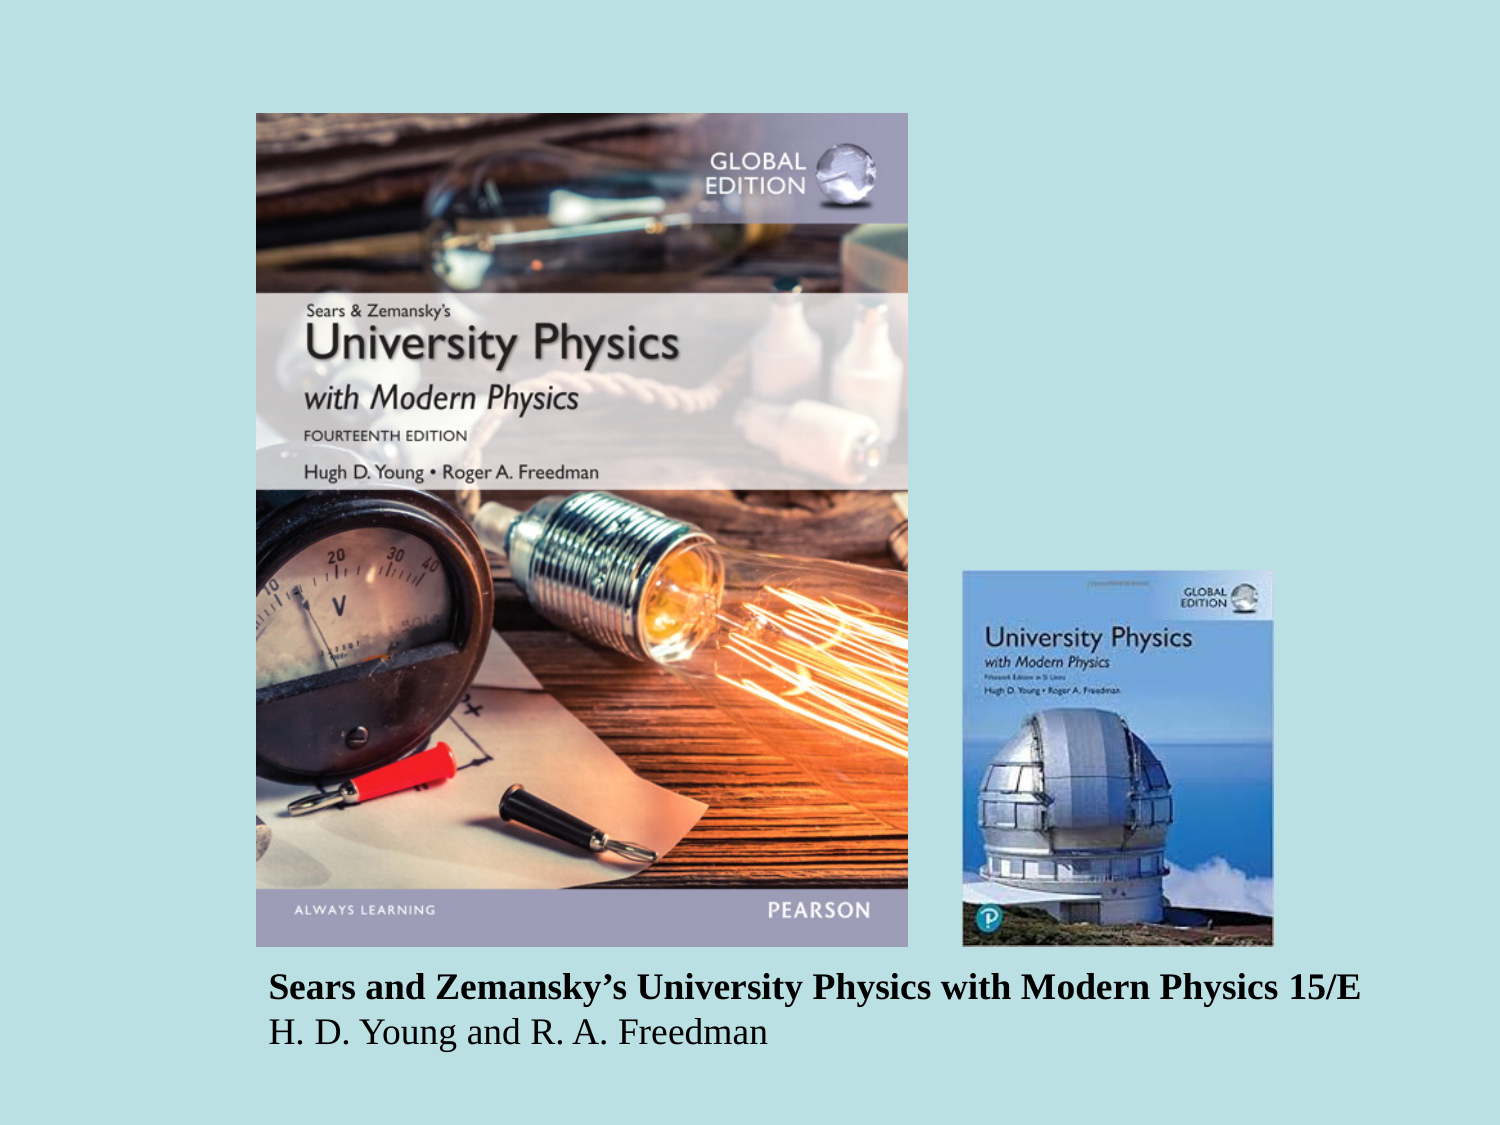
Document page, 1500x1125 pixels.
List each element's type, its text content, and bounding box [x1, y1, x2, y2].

text_box Sears and Zemansky’s University Physics with Modern Physics 15/E H. D. Young and R. A. Freedman [253, 954, 1388, 1060]
picture [962, 569, 1274, 947]
picture [255, 113, 908, 947]
